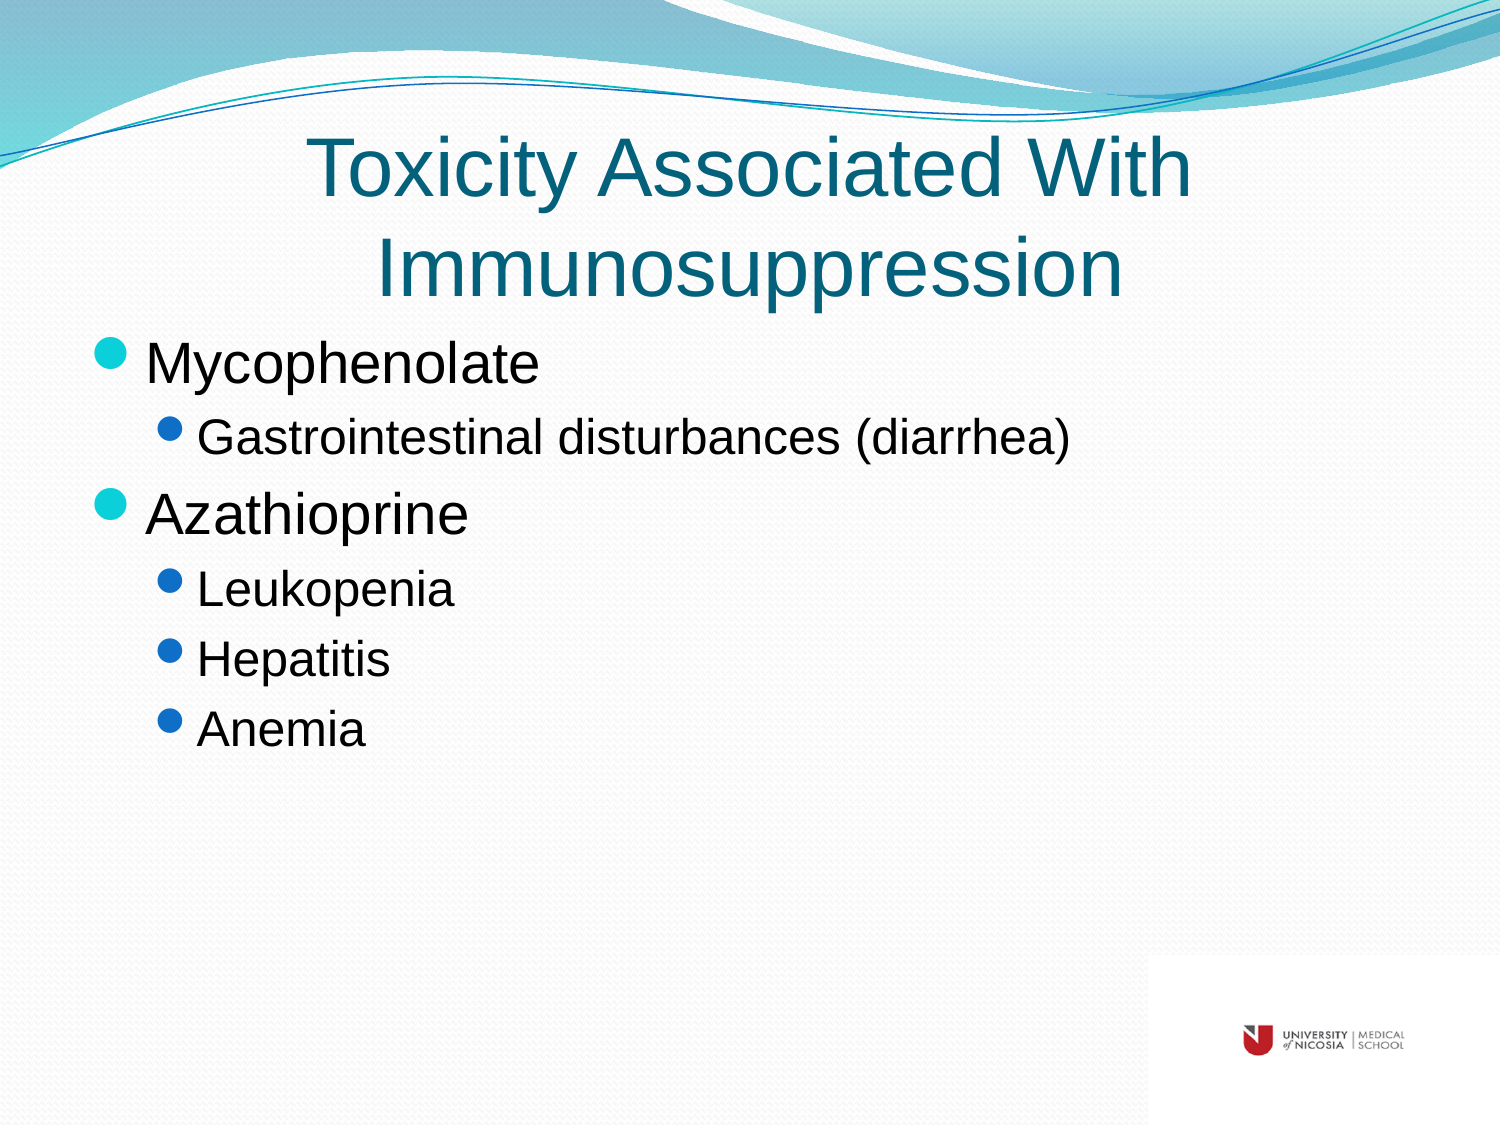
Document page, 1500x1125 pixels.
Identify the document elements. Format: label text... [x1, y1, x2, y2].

title Dyslipidemia [1141, 956, 1148, 1038]
picture [1148, 955, 1500, 1125]
list Mycophenolate Gastrointestinal disturbances (diarrhea) Azathioprine Leukopenia Hepatitis Anemia [75, 317, 1425, 1038]
title Toxicity Associated With Immunosuppression [75, 115, 1425, 303]
